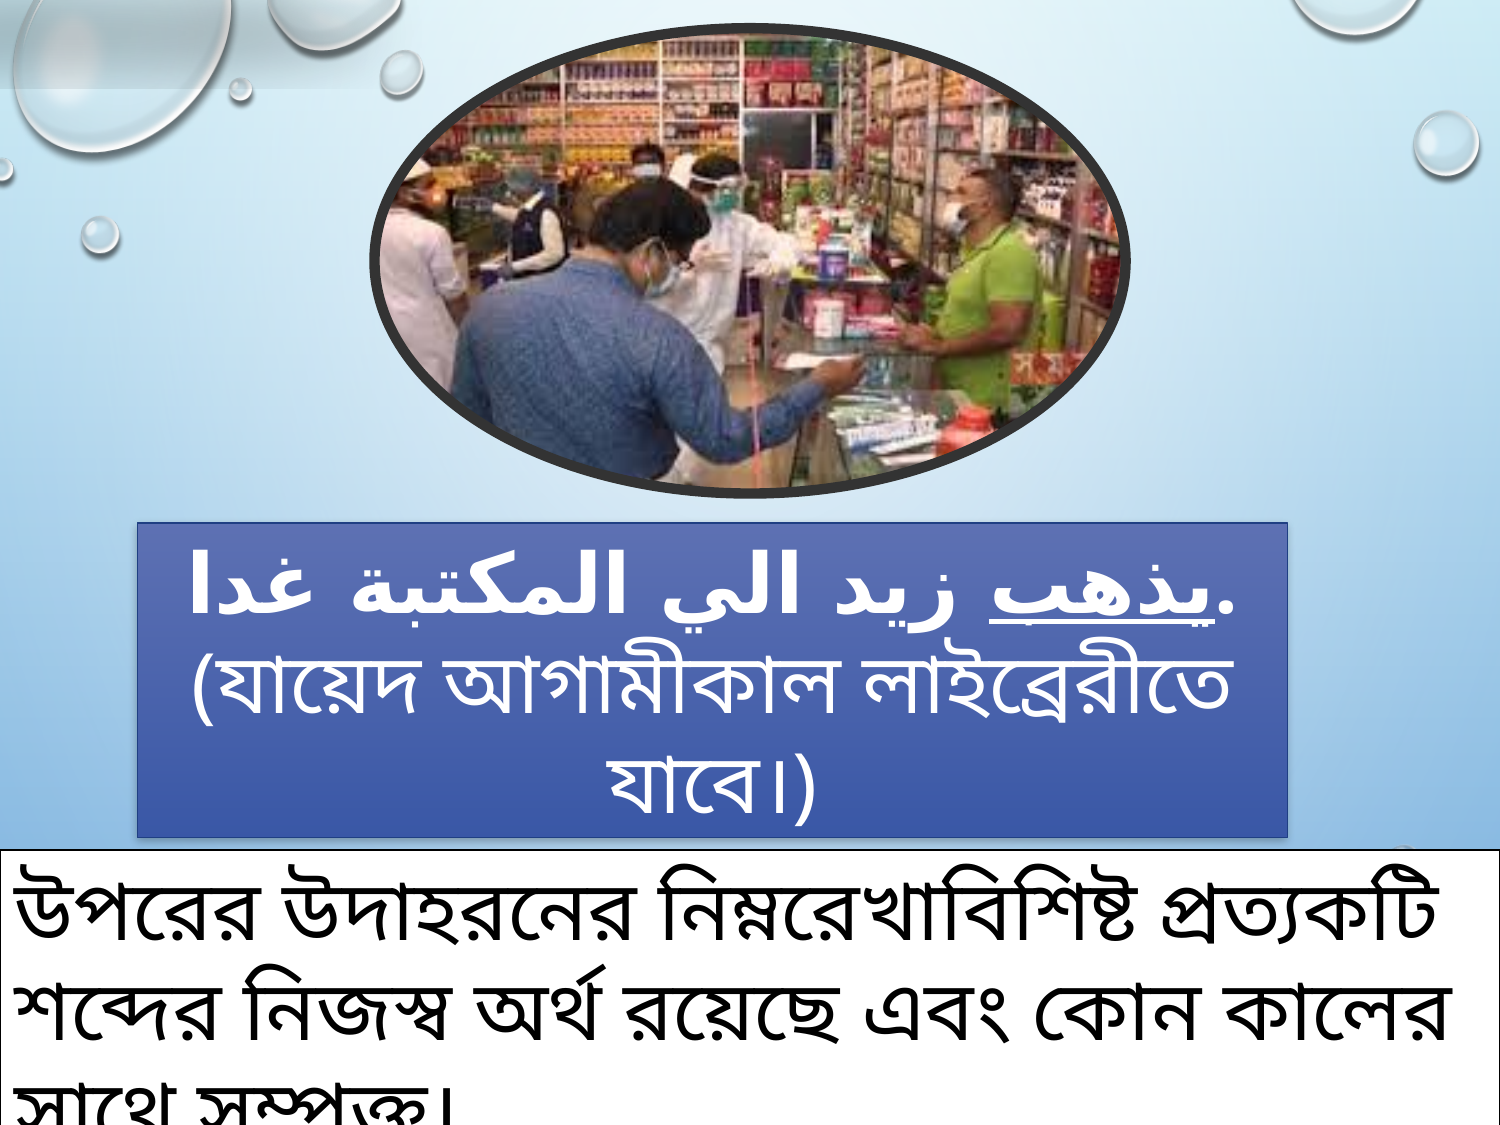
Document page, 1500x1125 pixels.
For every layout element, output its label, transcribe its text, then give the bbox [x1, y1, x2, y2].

text_box يذهب زيد الي المكتبة غدا. (যায়েদ আগামীকাল লাইব্রেরীতে যাবে।) [137, 522, 1288, 838]
picture [0, 0, 1500, 849]
text_box উপরের উদাহরনের নিম্নরেখাবিশিষ্ট প্রত্যকটি শব্দের নিজস্ব অর্থ রয়েছে এবং কোন কালের সাথে সম্পৃক্ত। [0, 849, 1500, 1125]
